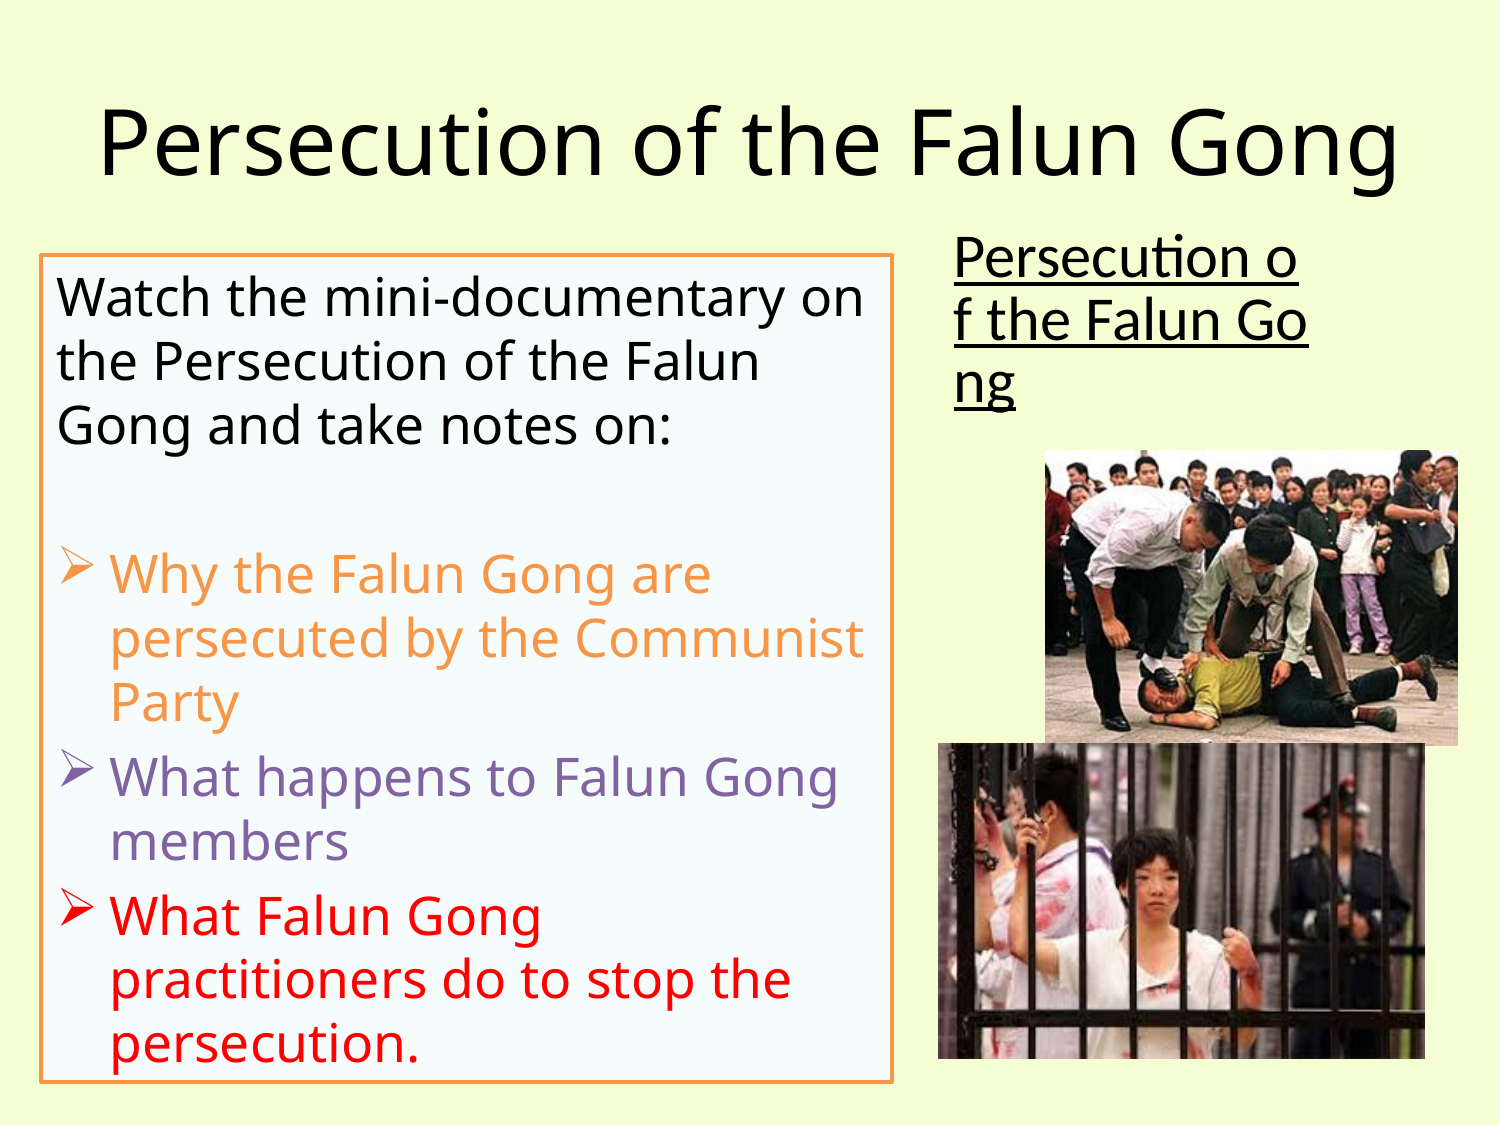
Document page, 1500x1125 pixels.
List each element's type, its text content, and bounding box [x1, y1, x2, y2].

text_box Persecution of the Falun Gong [938, 208, 1329, 373]
list Watch the mini-documentary on the Persecution of the Falun Gong and take notes on: Why the Falun Gong are persecuted by the Communist Party What happens to Falun Gong members What Falun Gong practitioners do to stop the persecution. [41, 255, 892, 1083]
picture [938, 450, 1458, 1059]
title Persecution of the Falun Gong [75, 45, 1425, 233]
